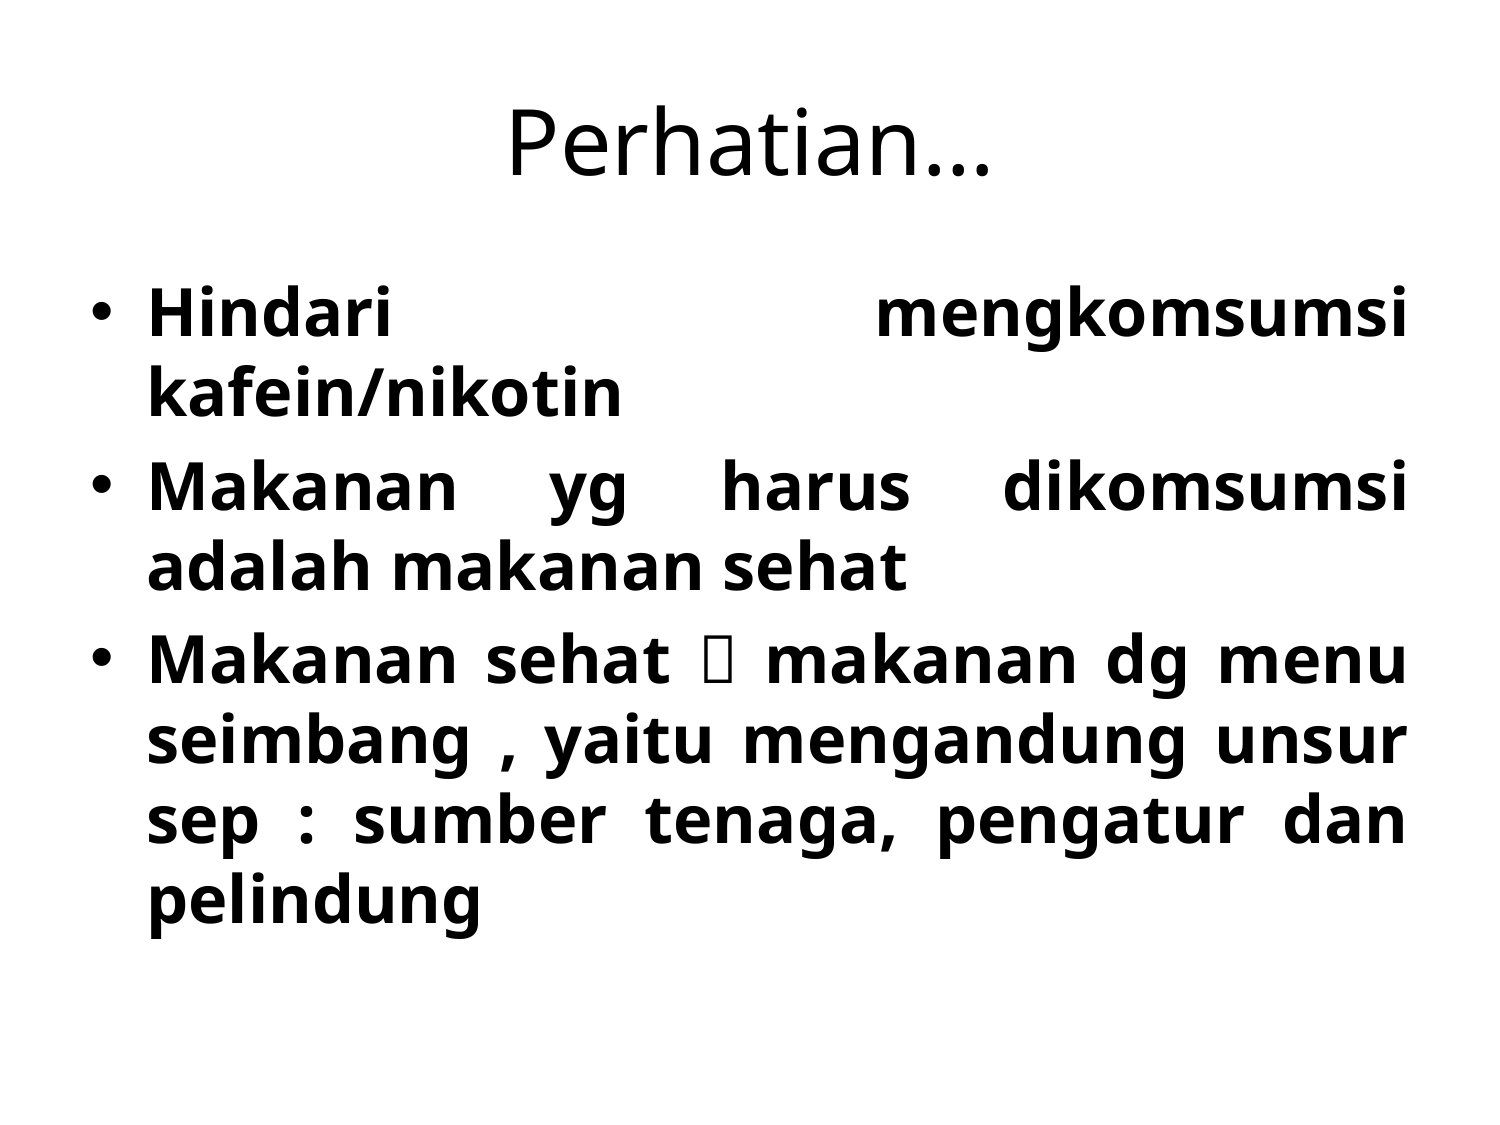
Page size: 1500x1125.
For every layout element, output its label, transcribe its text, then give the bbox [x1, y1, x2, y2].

title Perhatian… [75, 45, 1425, 233]
list Hindari mengkomsumsi kafein/nikotin Makanan yg harus dikomsumsi adalah makanan sehat Makanan sehat  makanan dg menu seimbang , yaitu mengandung unsur sep : sumber tenaga, pengatur dan pelindung [75, 262, 1425, 1005]
